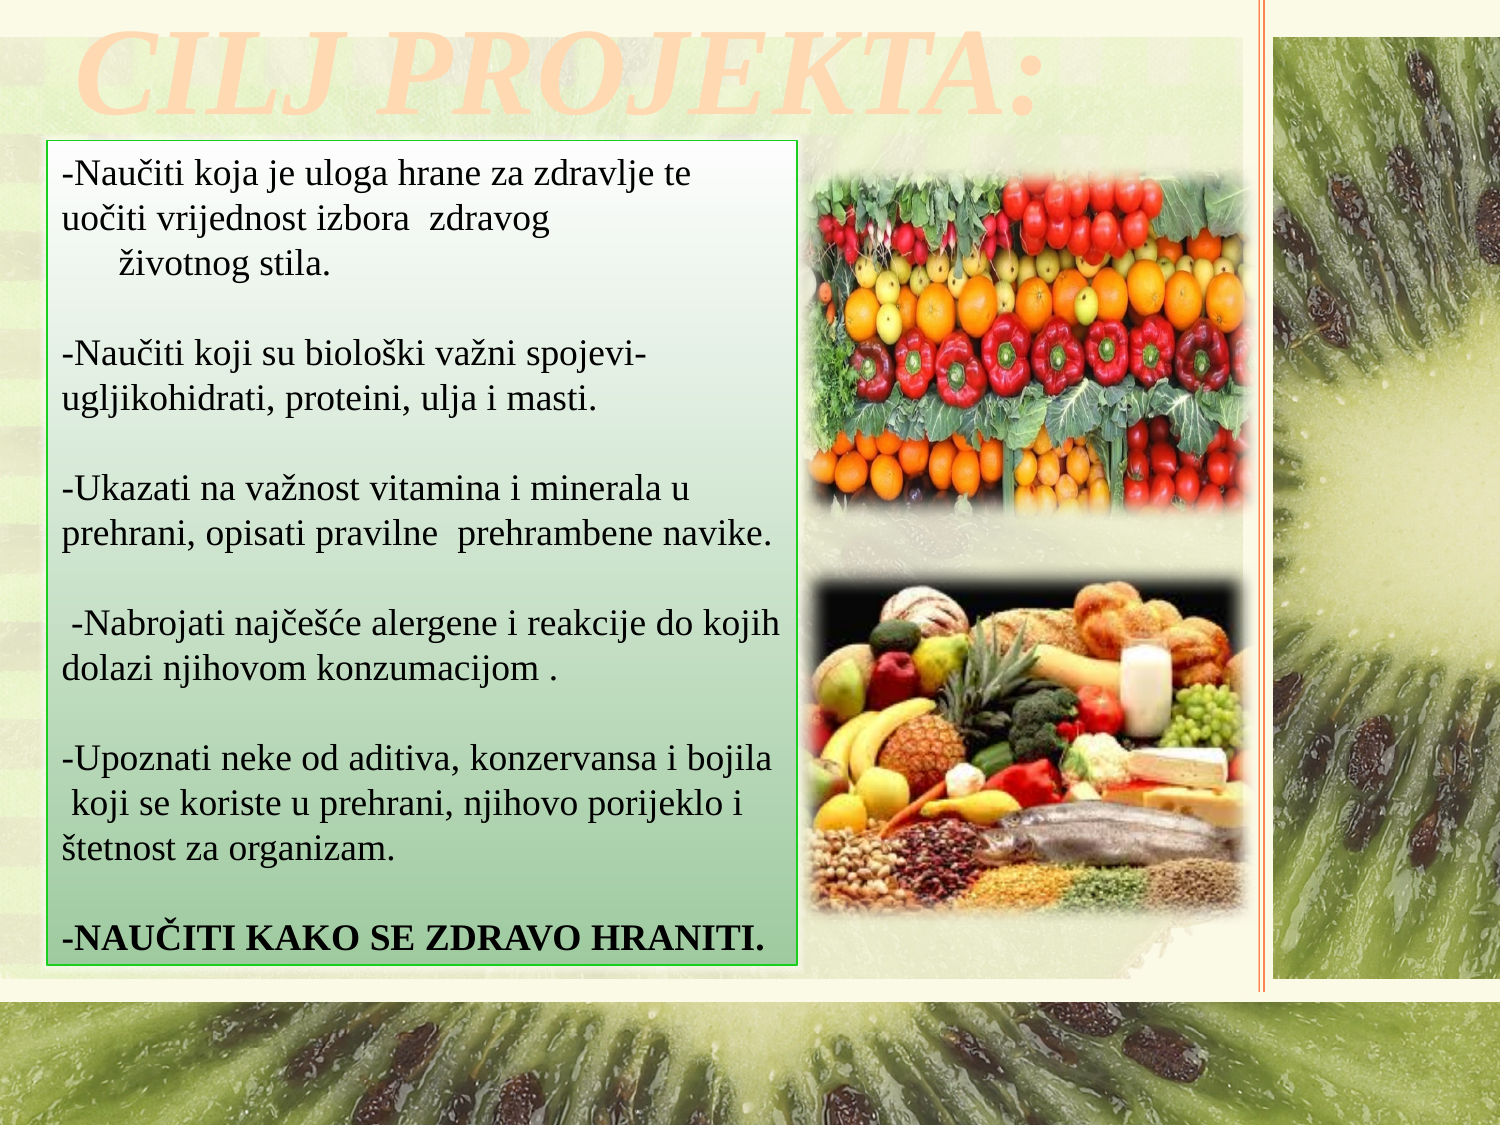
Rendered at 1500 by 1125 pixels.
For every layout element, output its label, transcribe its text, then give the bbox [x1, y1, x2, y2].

text_box -Naučiti koja je uloga hrane za zdravlje te uočiti vrijednost izbora zdravog životnog stila. -Naučiti koji su biološki važni spojevi-ugljikohidrati, proteini, ulja i masti. -Ukazati na važnost vitamina i minerala u prehrani, opisati pravilne prehrambene navike. -Nabrojati najčešće alergene i reakcije do kojih dolazi njihovom konzumacijom . -Upoznati neke od aditiva, konzervansa i bojila koji se koriste u prehrani, njihovo porijeklo i štetnost za organizam. -NAUČITI KAKO SE ZDRAVO HRANITI. [46, 140, 798, 966]
title CILJ PROJEKTA: [46, 0, 1079, 130]
picture [0, 0, 1500, 1125]
